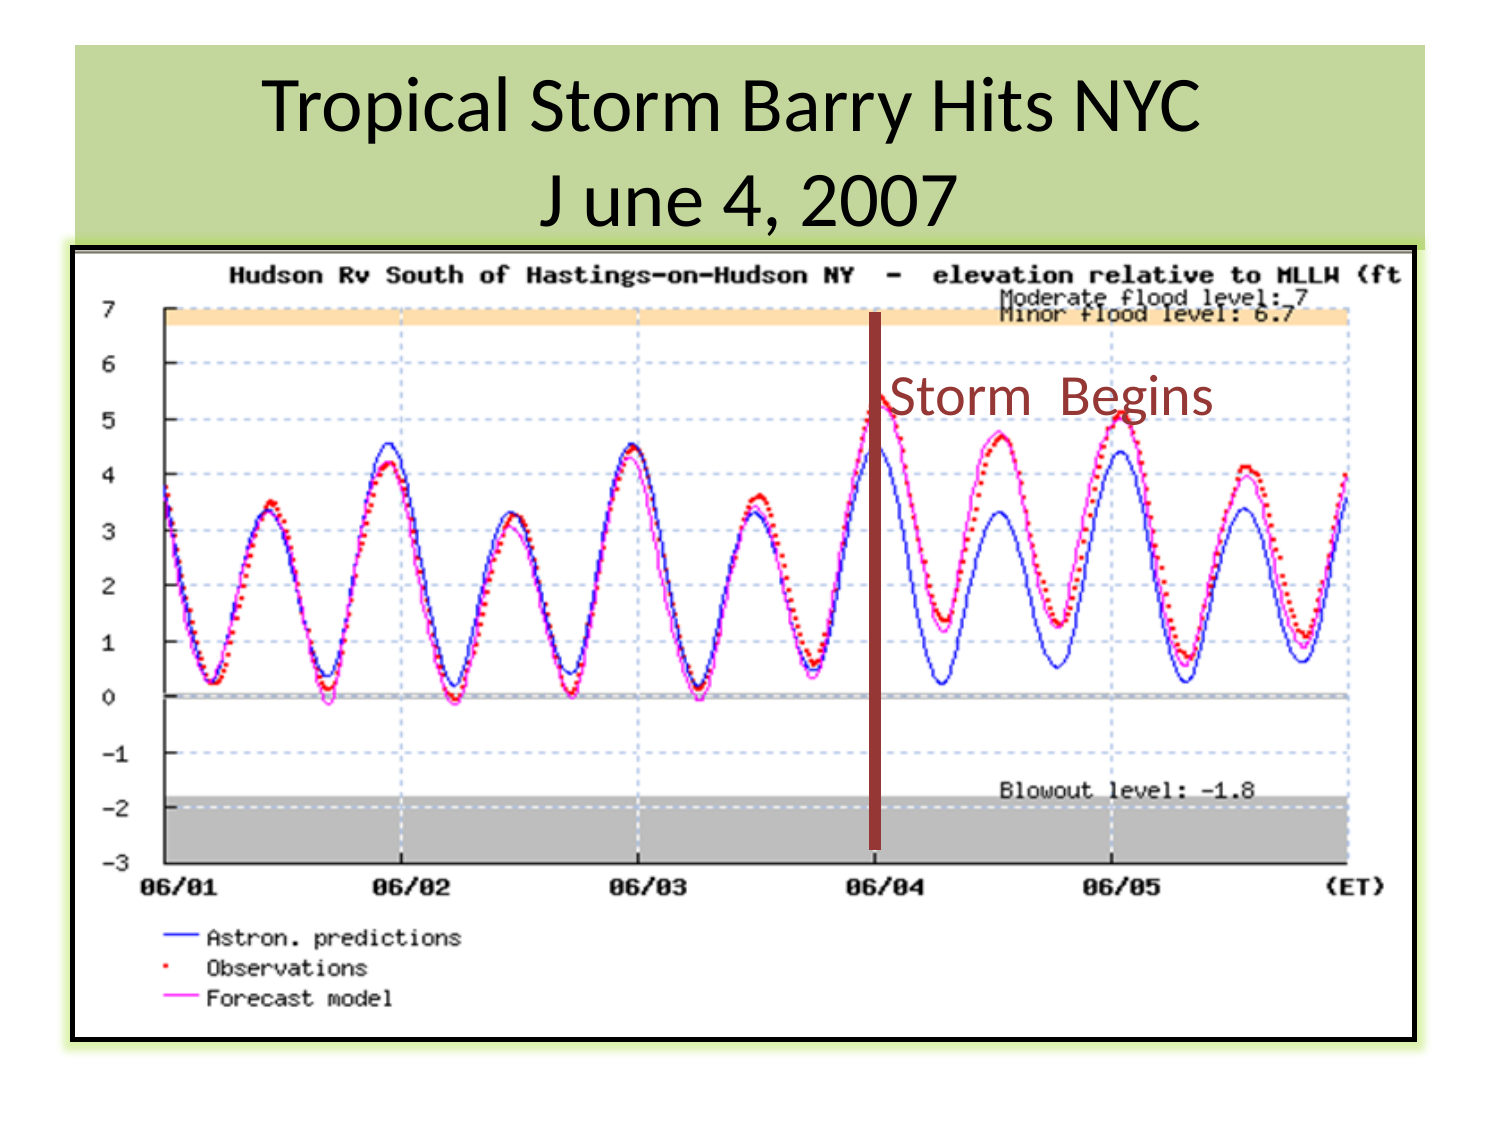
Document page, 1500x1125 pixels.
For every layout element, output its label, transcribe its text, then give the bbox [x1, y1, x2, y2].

title Tropical Storm Barry Hits NYC J une 4, 2007 [75, 45, 1425, 242]
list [74, 249, 1413, 1038]
